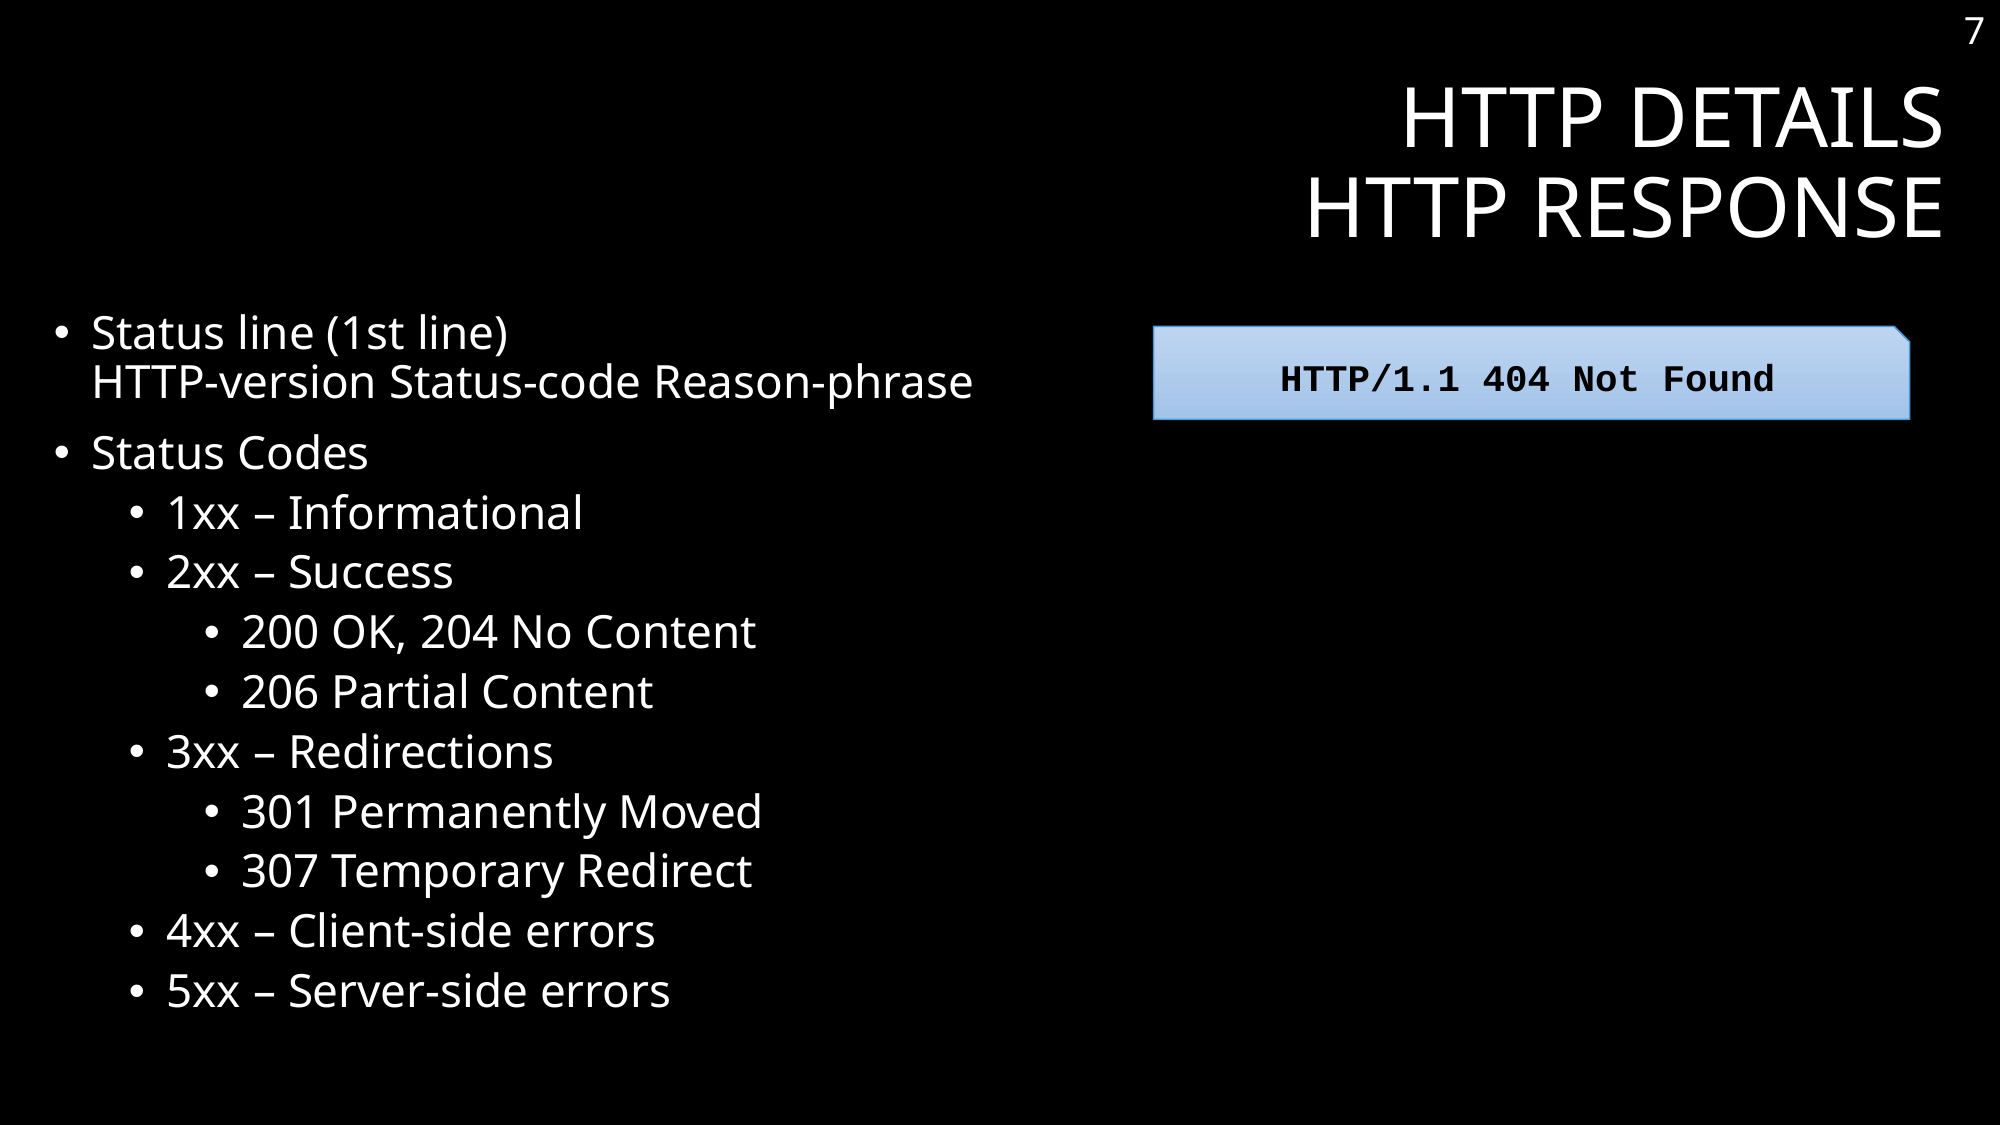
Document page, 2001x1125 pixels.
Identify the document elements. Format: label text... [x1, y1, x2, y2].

slide_number 7 [1567, 0, 2000, 60]
text_box HTTP/1.1 404 Not Found [1152, 325, 1911, 421]
title HTTP Details HTTP Response [39, 68, 1961, 281]
list Status line (1st line) HTTP-version Status-code Reason-phrase Status Codes 1xx – Informational 2xx – Success 200 OK, 204 No Content 206 Partial Content 3xx – Redirections 301 Permanently Moved 307 Temporary Redirect 4xx – Client-side errors 5xx – Server-side errors [39, 302, 1961, 1057]
